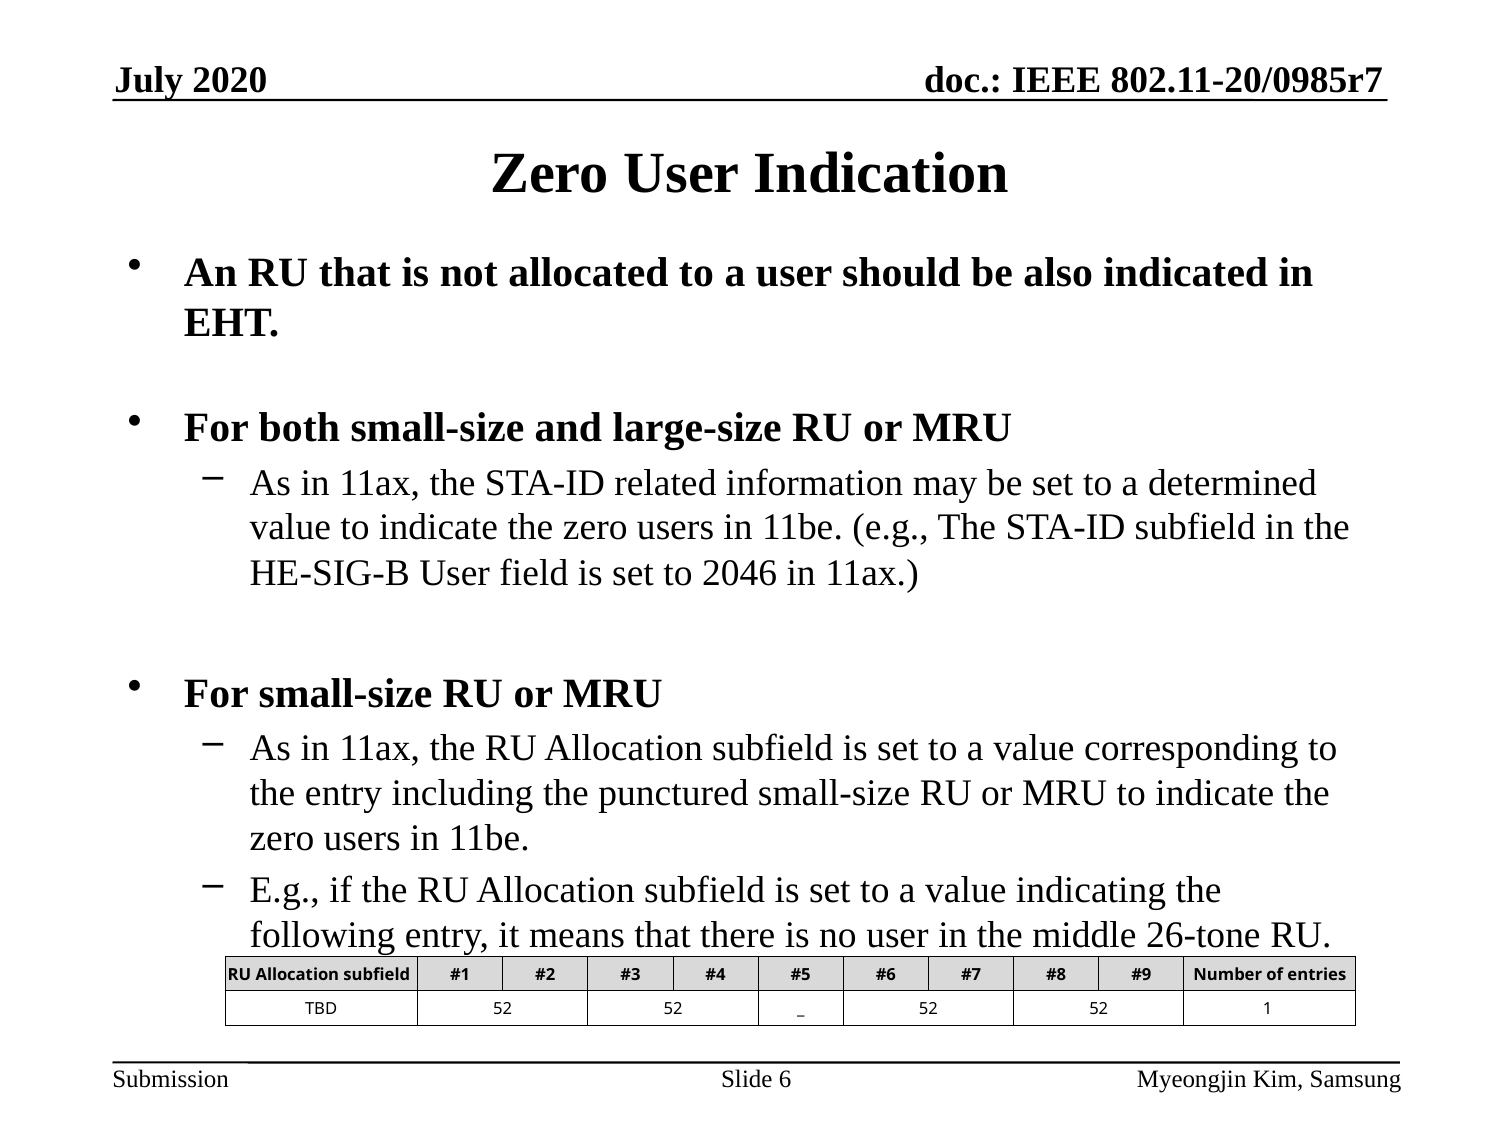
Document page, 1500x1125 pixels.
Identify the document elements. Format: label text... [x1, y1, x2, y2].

table_cell 52 [844, 991, 1013, 1025]
table_header #3 [588, 957, 673, 990]
list An RU that is not allocated to a user should be also indicated in EHT. For both small-size and large-size RU or MRU As in 11ax, the STA-ID related information may be set to a determined value to indicate the zero users in 11be. (e.g., The STA-ID subfield in the HE-SIG-B User field is set to 2046 in 11ax.) For small-size RU or MRU As in 11ax, the RU Allocation subfield is set to a value corresponding to the entry including the punctured small-size RU or MRU to indicate the zero users in 11be. E.g., if the RU Allocation subfield is set to a value indicating the following entry, it means that there is no user in the middle 26-tone RU. [112, 237, 1388, 1001]
table_header #6 [844, 957, 928, 990]
table_cell 1 [1184, 991, 1355, 1025]
title Zero User Indication [112, 112, 1388, 226]
table_cell 52 [588, 991, 758, 1025]
table_cell 52 [418, 991, 587, 1025]
table_cell _ [759, 991, 843, 1025]
slide_number Slide 6 [712, 1061, 800, 1093]
table_cell TBD [226, 991, 417, 1025]
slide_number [114, 54, 309, 101]
table_header #7 [929, 957, 1013, 990]
table_header #2 [503, 957, 587, 990]
table_header #5 [759, 957, 843, 990]
table_header #9 [1099, 957, 1183, 990]
table_cell 52 [1014, 991, 1183, 1025]
footer Myeongjin Kim, Samsung [1130, 1061, 1402, 1093]
table_header #8 [1014, 957, 1098, 990]
table_header RU Allocation subfield [226, 957, 417, 990]
table_header #1 [418, 957, 502, 990]
table_header #4 [674, 957, 758, 990]
table_header Number of entries [1184, 957, 1355, 990]
